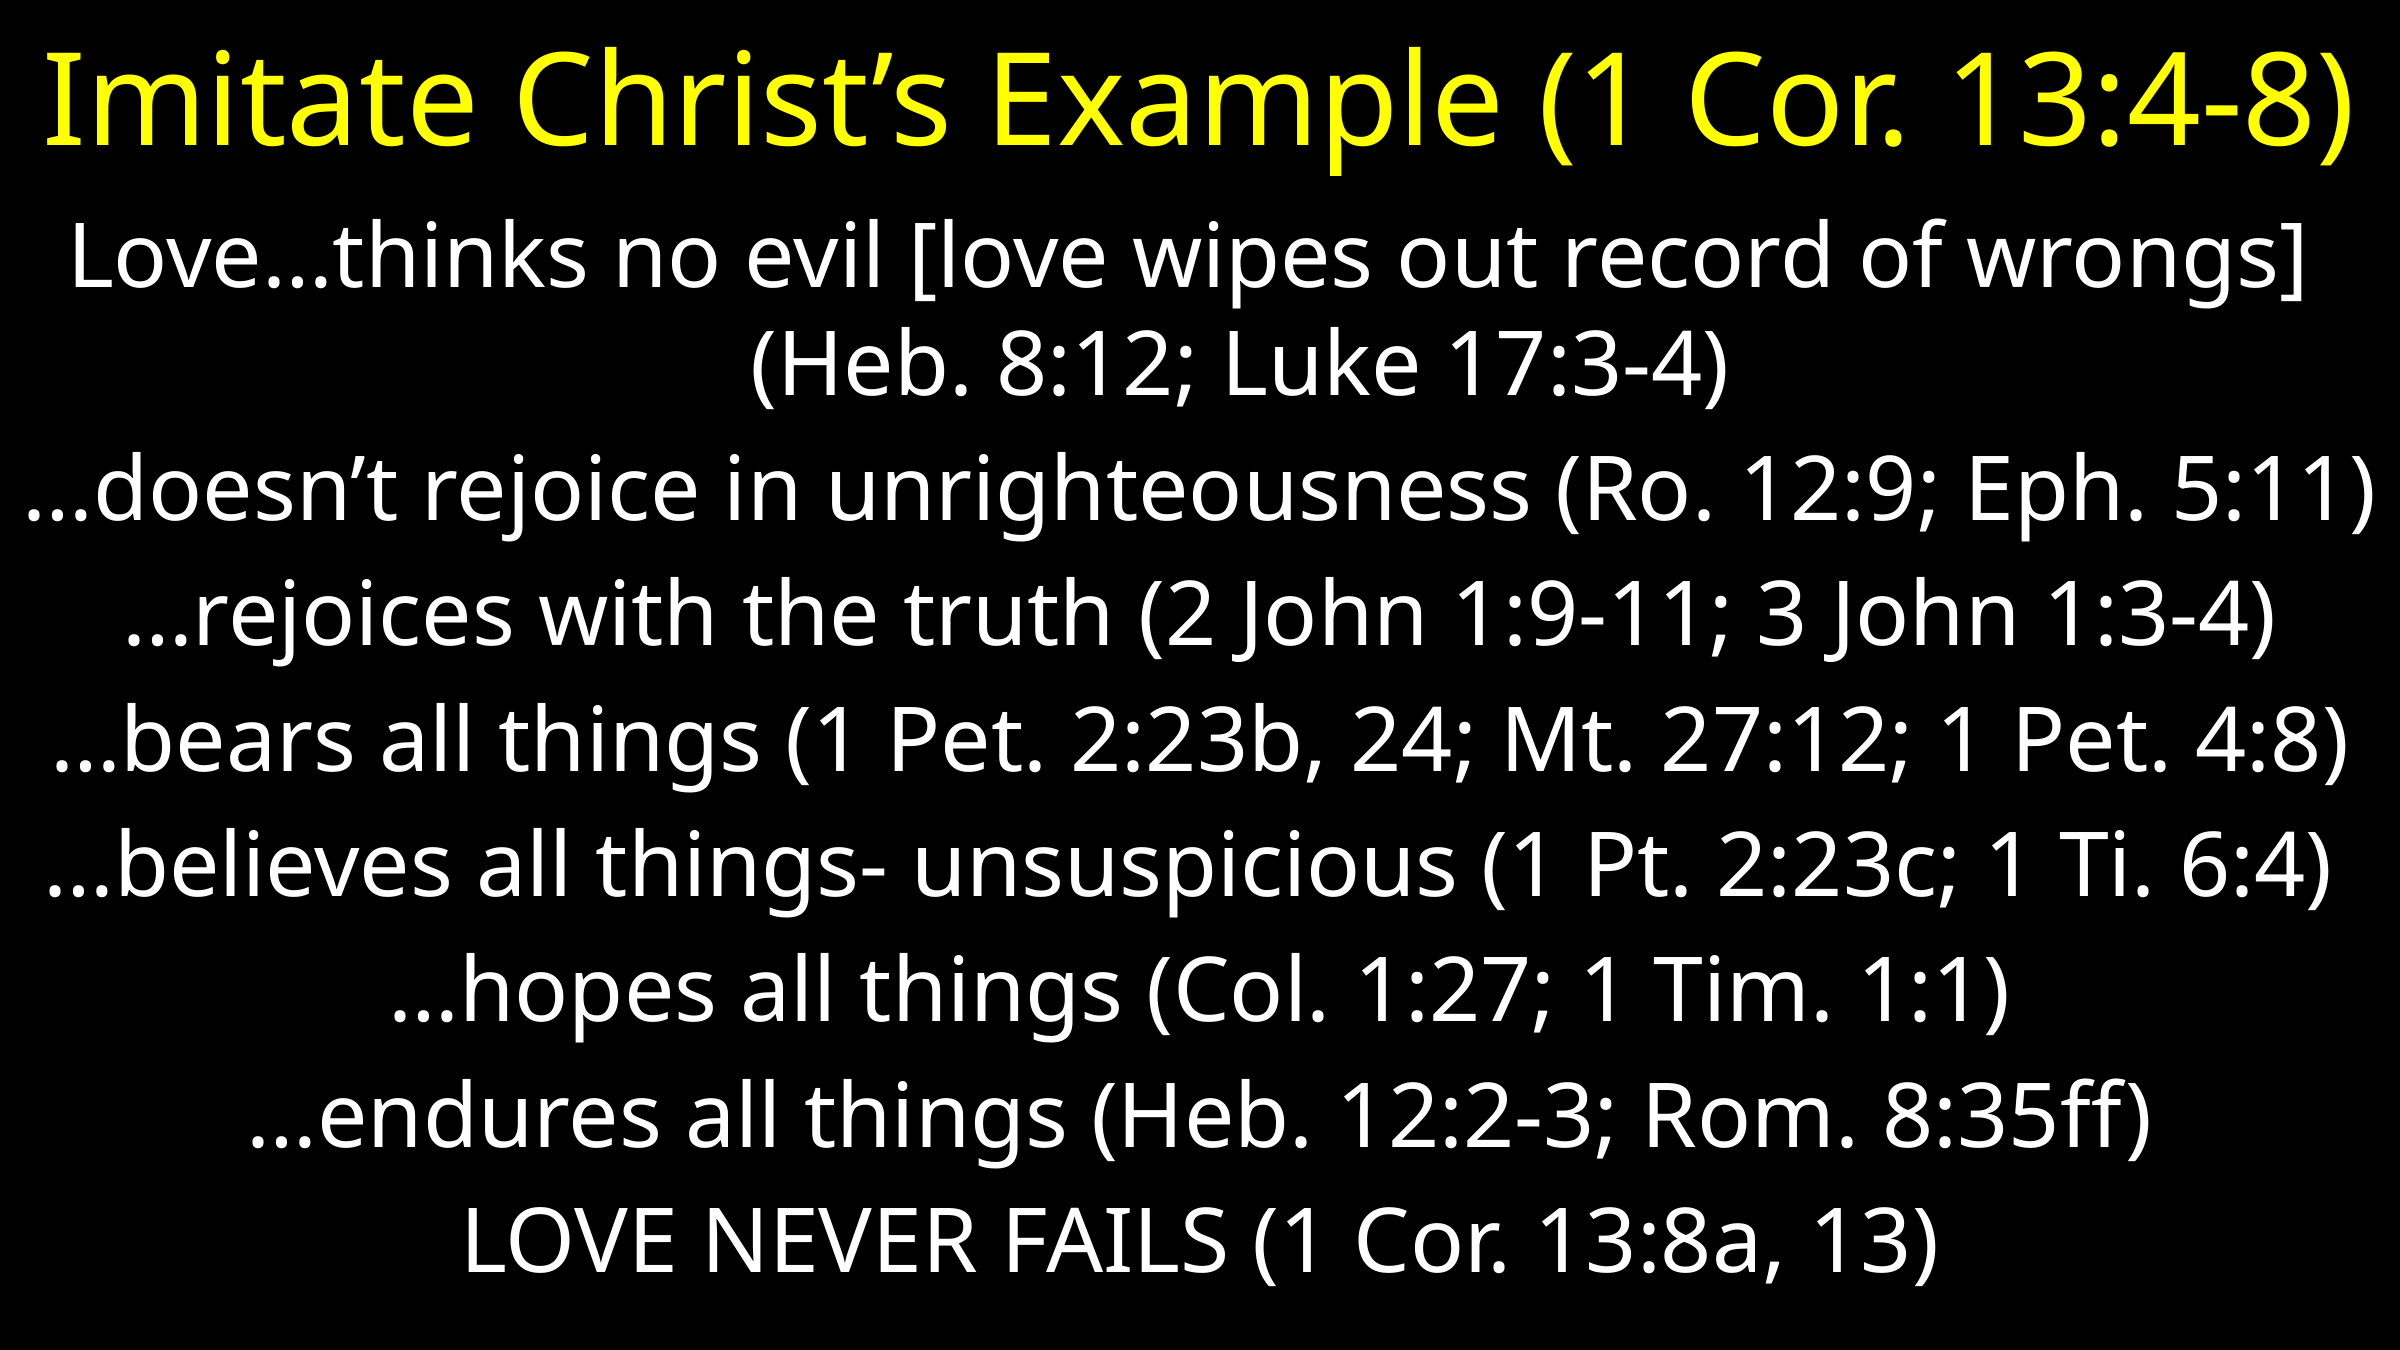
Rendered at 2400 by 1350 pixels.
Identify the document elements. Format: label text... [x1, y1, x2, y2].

list Love…thinks no evil [love wipes out record of wrongs] (Heb. 8:12; Luke 17:3-4) …doesn’t rejoice in unrighteousness (Ro. 12:9; Eph. 5:11) …rejoices with the truth (2 John 1:9-11; 3 John 1:3-4) …bears all things (1 Pet. 2:23b, 24; Mt. 27:12; 1 Pet. 4:8) …believes all things- unsuspicious (1 Pt. 2:23c; 1 Ti. 6:4) …hopes all things (Col. 1:27; 1 Tim. 1:1) …endures all things (Heb. 12:2-3; Rom. 8:35ff) LOVE NEVER FAILS (1 Cor. 13:8a, 13) [0, 187, 2400, 1350]
title Imitate Christ’s Example (1 Cor. 13:4-8) [0, 0, 2400, 187]
